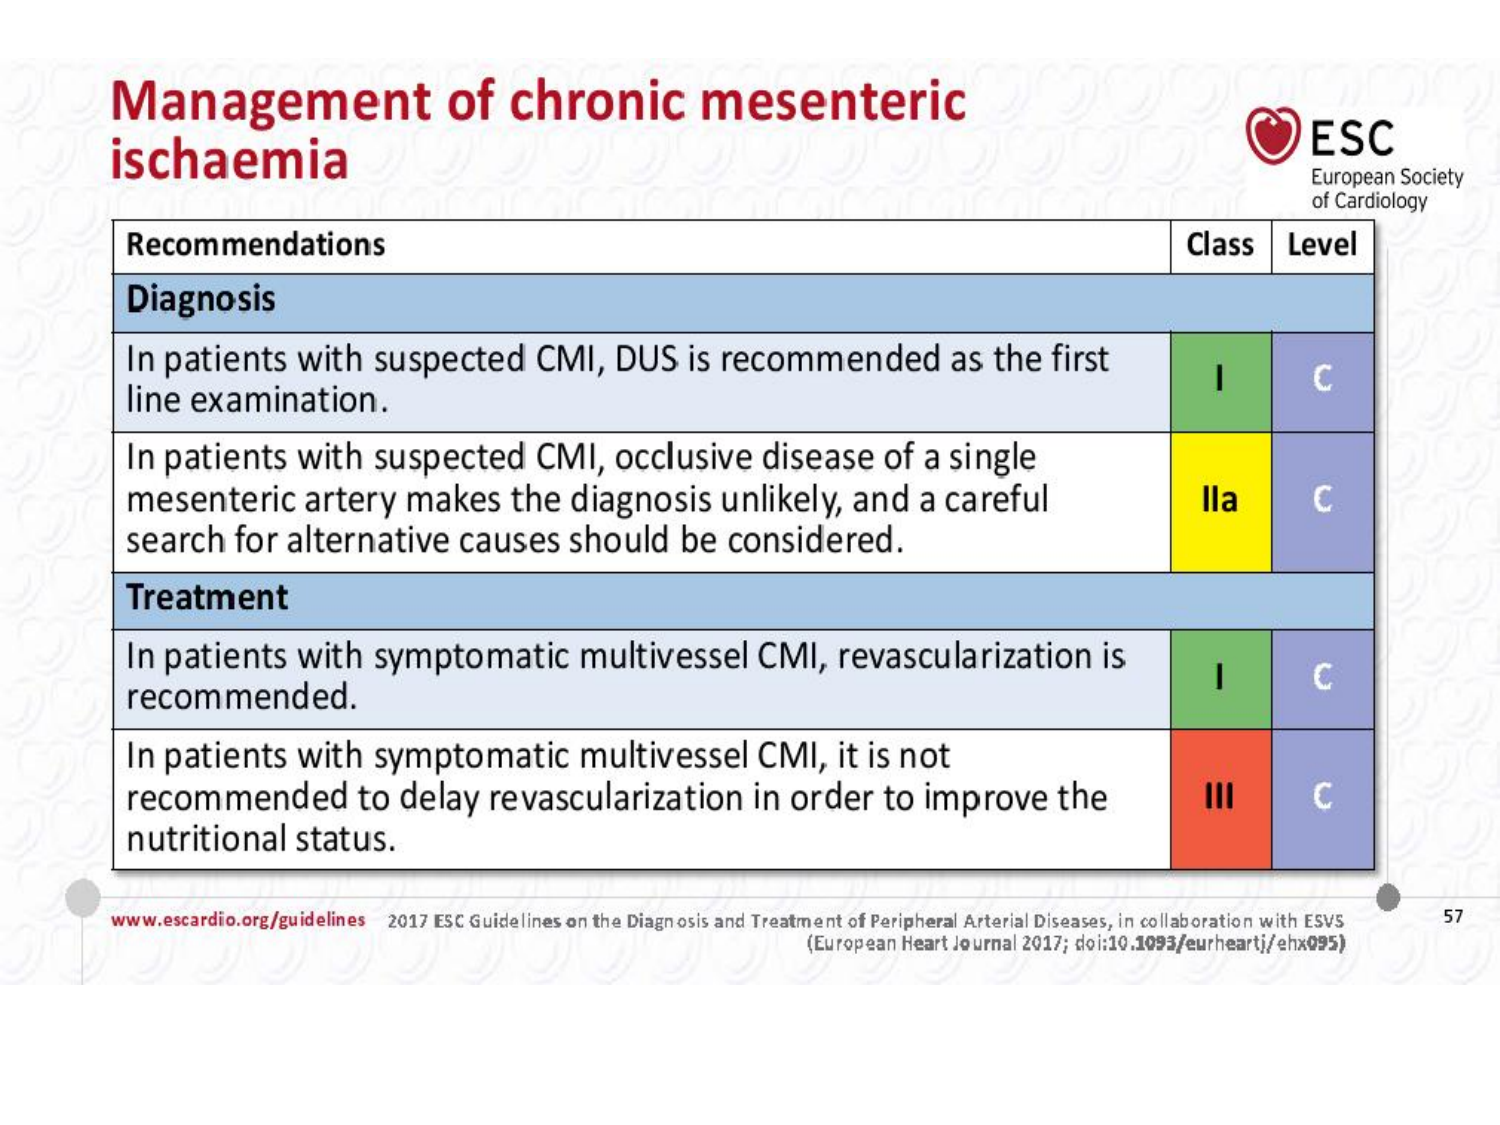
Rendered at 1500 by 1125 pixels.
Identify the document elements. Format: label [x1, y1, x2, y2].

picture [0, 58, 1500, 985]
